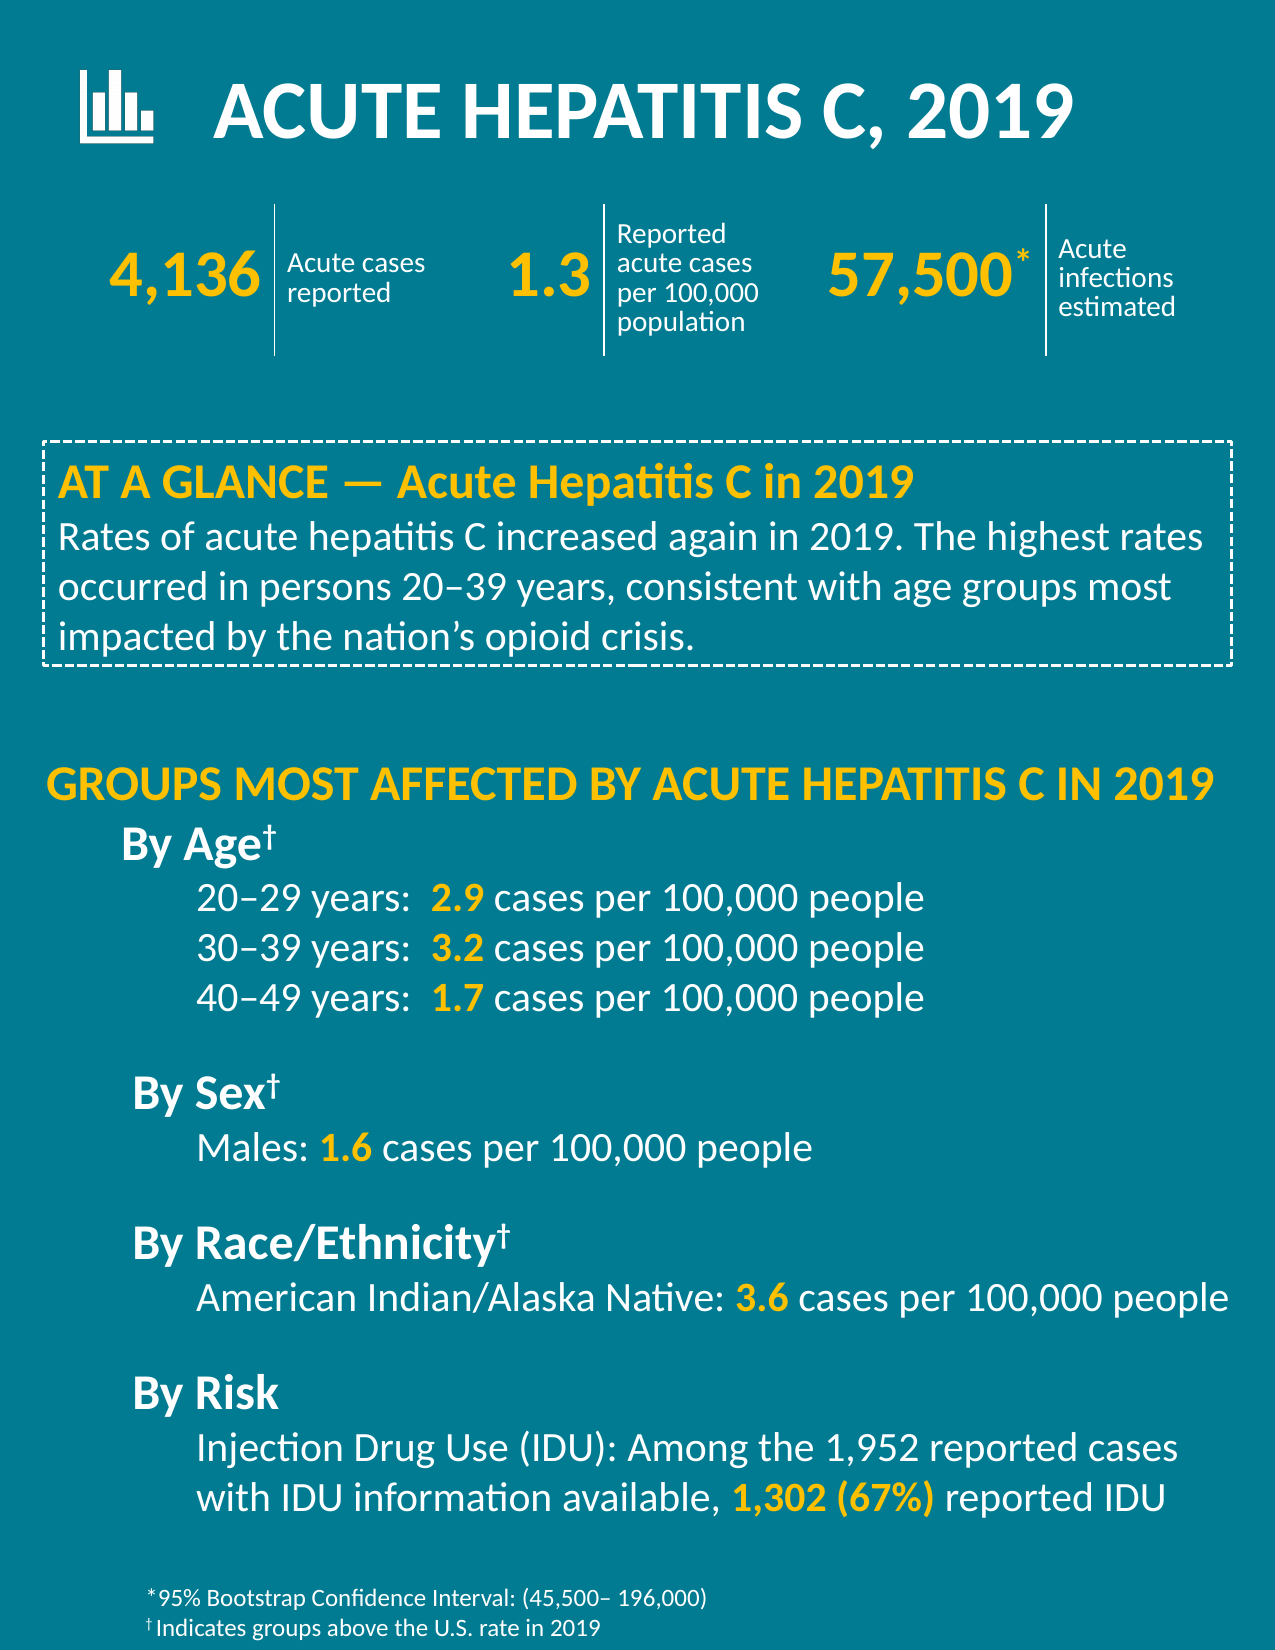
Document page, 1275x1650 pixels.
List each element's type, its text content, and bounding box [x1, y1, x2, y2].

table_header Acute cases reported [275, 204, 444, 356]
picture [65, 55, 168, 158]
text_box *95% Bootstrap Confidence Interval: (45,500– 196,000) † Indicates groups above the U.S. rate in 2019 [130, 1574, 724, 1649]
text_box GROUPS MOST AFFECTED BY ACUTE HEPATITIS C IN 2019 By Age† 20–29 years: 2.9 cases per 100,000 people 30–39 years: 3.2 cases per 100,000 people 40–49 years: 1.7 cases per 100,000 people By Sex† Males: 1.6 cases per 100,000 people By Race/Ethnicity† American Indian/Alaska Native: 3.6 cases per 100,000 people By Risk Injection Drug Use (IDU): Among the 1,952 reported cases with IDU information available, 1,302 (67%) reported IDU [31, 742, 1259, 1528]
table_header 4,136 [61, 204, 274, 356]
table_header 57,500* [802, 204, 1045, 356]
text_box ACUTE HEPATITIS C, 2019 [198, 48, 1275, 163]
table_header 1.3 [444, 204, 603, 356]
text_box AT A GLANCE — Acute Hepatitis C in 2019 Rates of acute hepatitis C increased again in 2019. The highest rates occurred in persons 20–39 years, consistent with age groups most impacted by the nation’s opioid crisis. [43, 441, 1232, 666]
table_header Acute infections estimated [1047, 204, 1214, 356]
table_header Reported acute cases per 100,000 population [605, 204, 802, 356]
